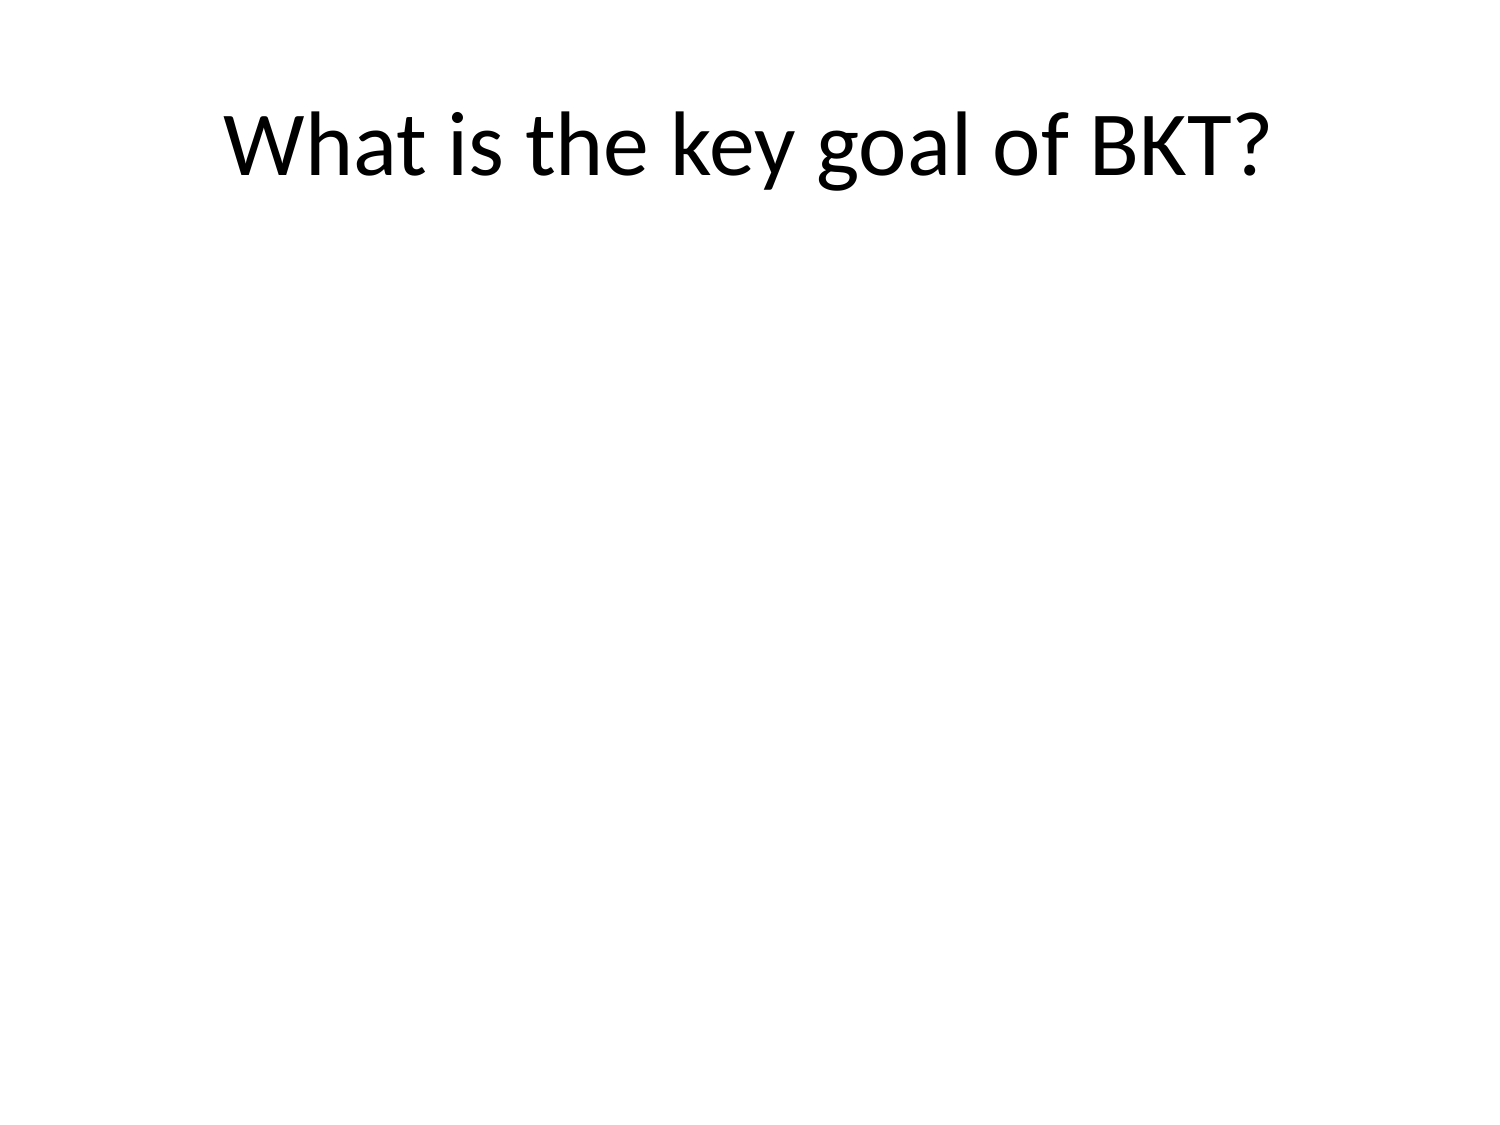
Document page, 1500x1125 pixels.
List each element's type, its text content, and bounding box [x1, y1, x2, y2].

title What is the key goal of BKT? [75, 45, 1425, 233]
